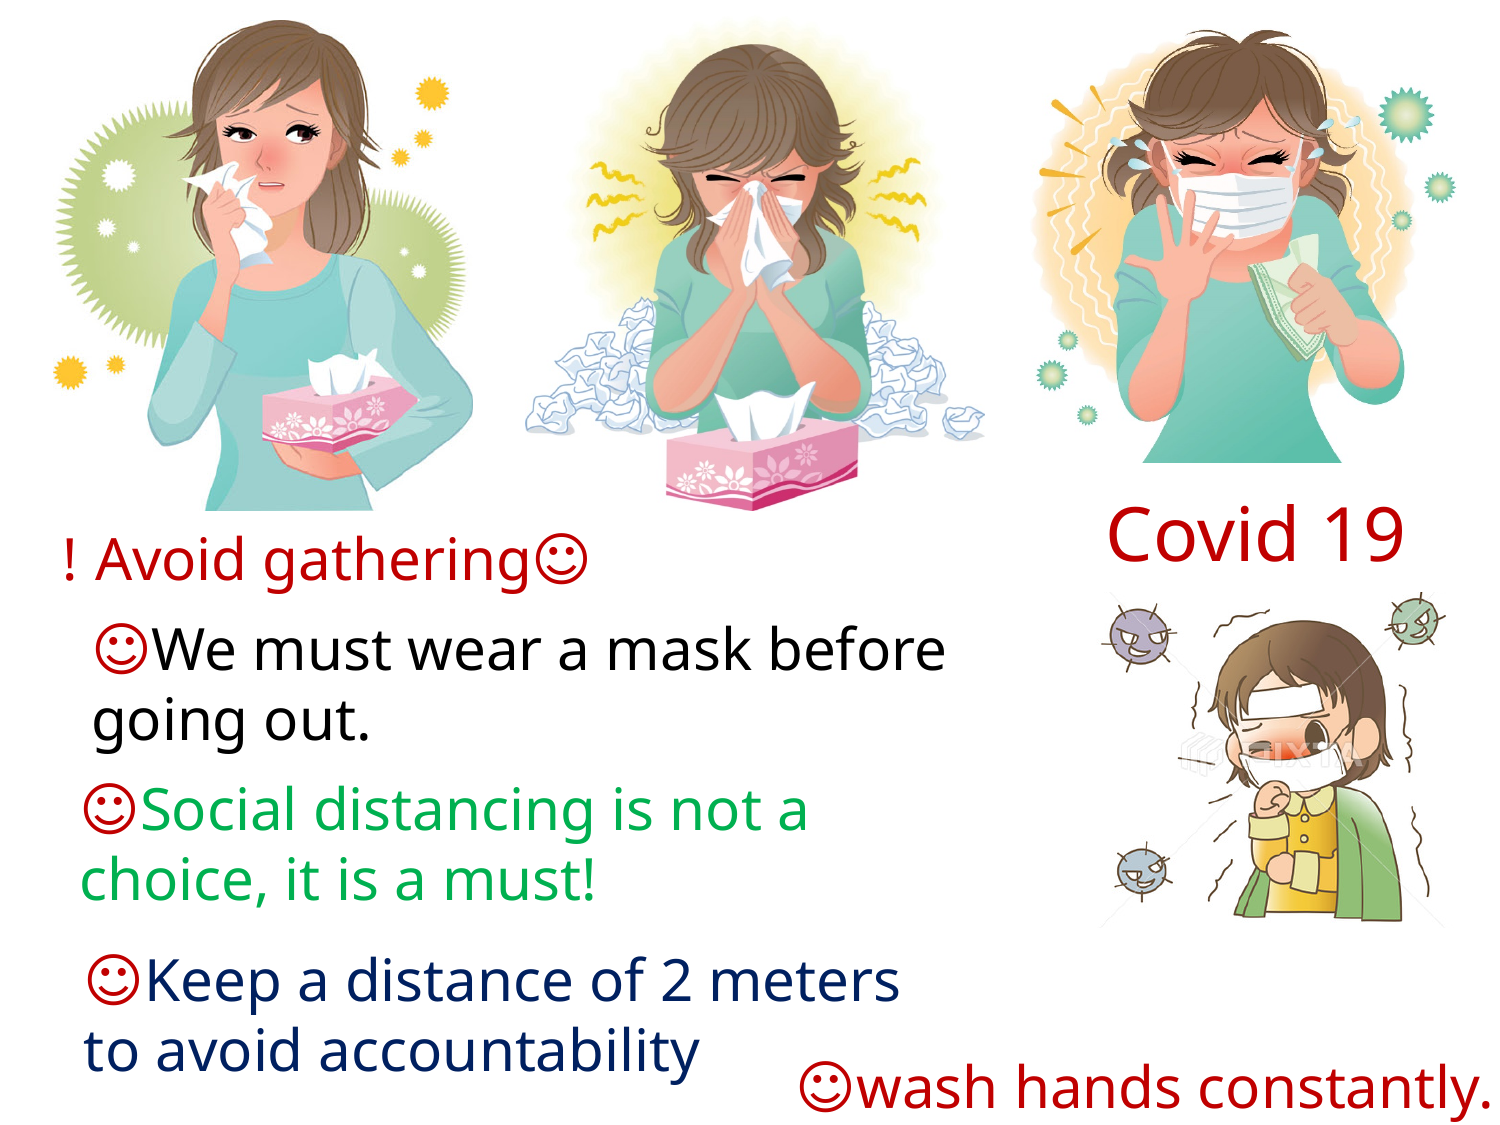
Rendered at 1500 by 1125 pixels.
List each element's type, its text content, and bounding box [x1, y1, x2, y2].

text_box ☺Social distancing is not a choice, it is a must! [64, 764, 826, 920]
picture [52, 20, 473, 511]
picture [1009, 6, 1479, 463]
picture [1095, 592, 1455, 929]
text_box ☺Keep a distance of 2 meters to avoid accountability [68, 935, 917, 1091]
text_box ☺wash hands constantly. [780, 1042, 1500, 1125]
picture [525, 10, 986, 511]
text_box Covid 19 [1090, 478, 1422, 584]
text_box ☺We must wear a mask before going out. [76, 604, 963, 760]
text_box ☺Avoid gathering ! [42, 514, 608, 600]
